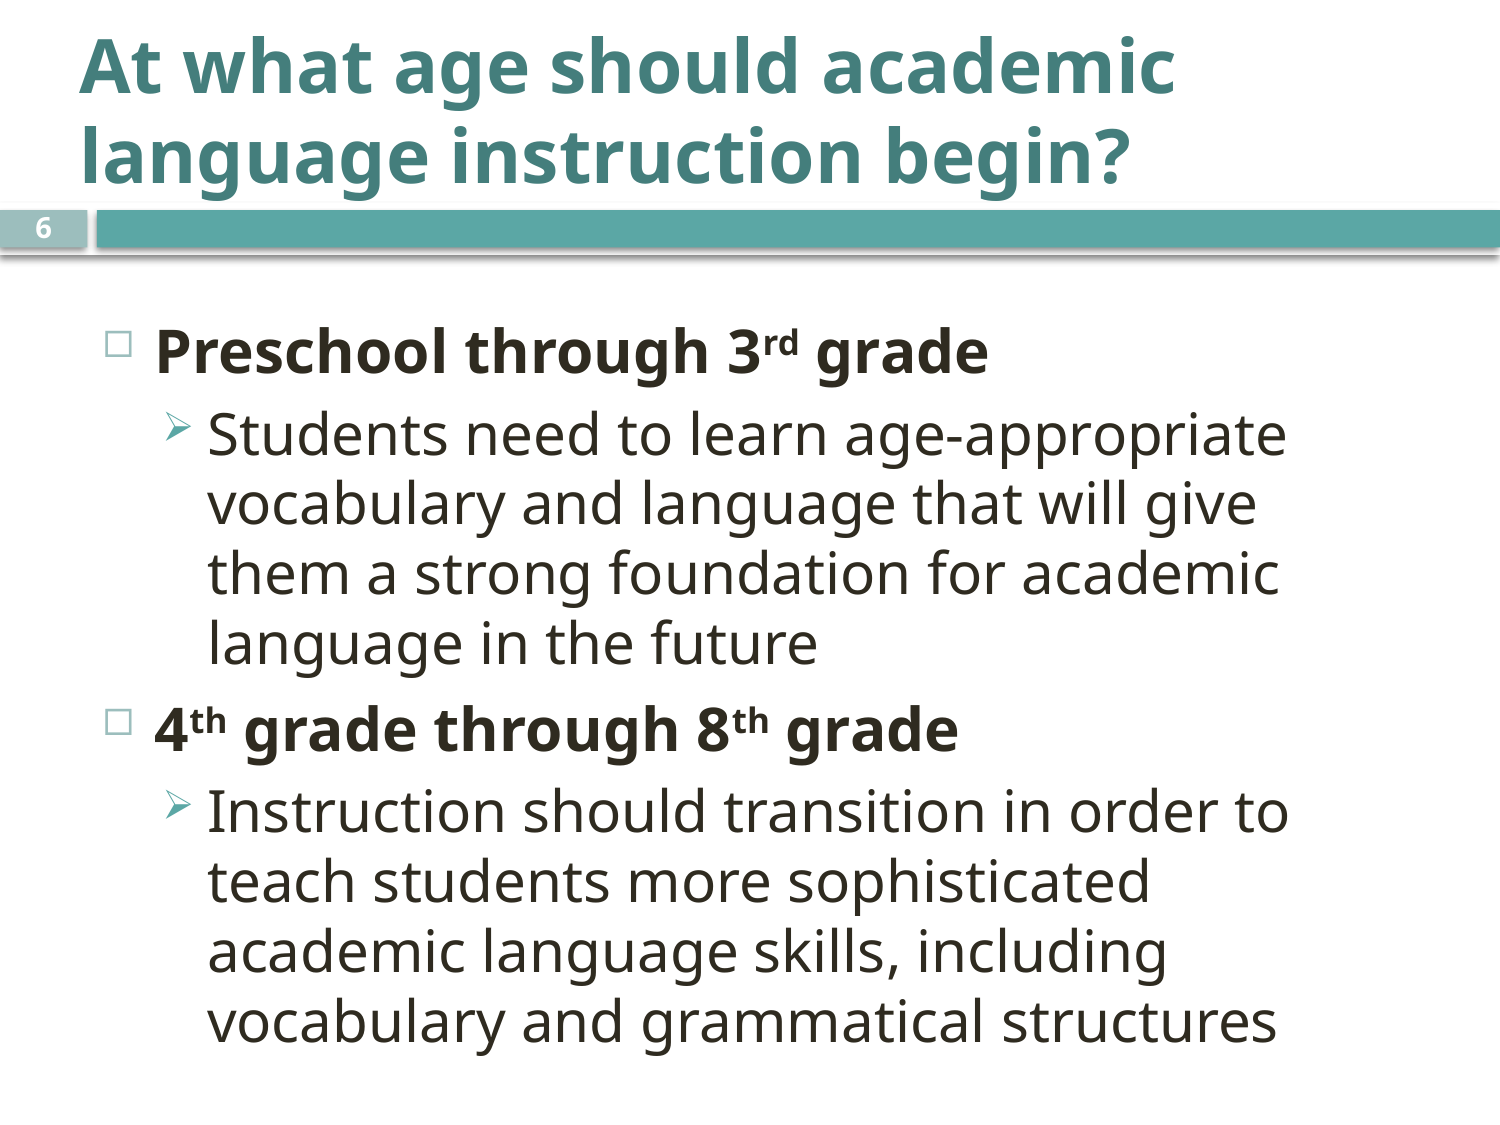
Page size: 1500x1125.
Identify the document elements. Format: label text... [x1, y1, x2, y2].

title At what age should academic language instruction begin? [64, 26, 1500, 190]
list Preschool through 3rd grade Students need to learn age-appropriate vocabulary and language that will give them a strong foundation for academic language in the future 4th grade through 8th grade Instruction should transition in order to teach students more sophisticated academic language skills, including vocabulary and grammatical structures [87, 305, 1425, 1093]
slide_number 6 [0, 208, 88, 249]
